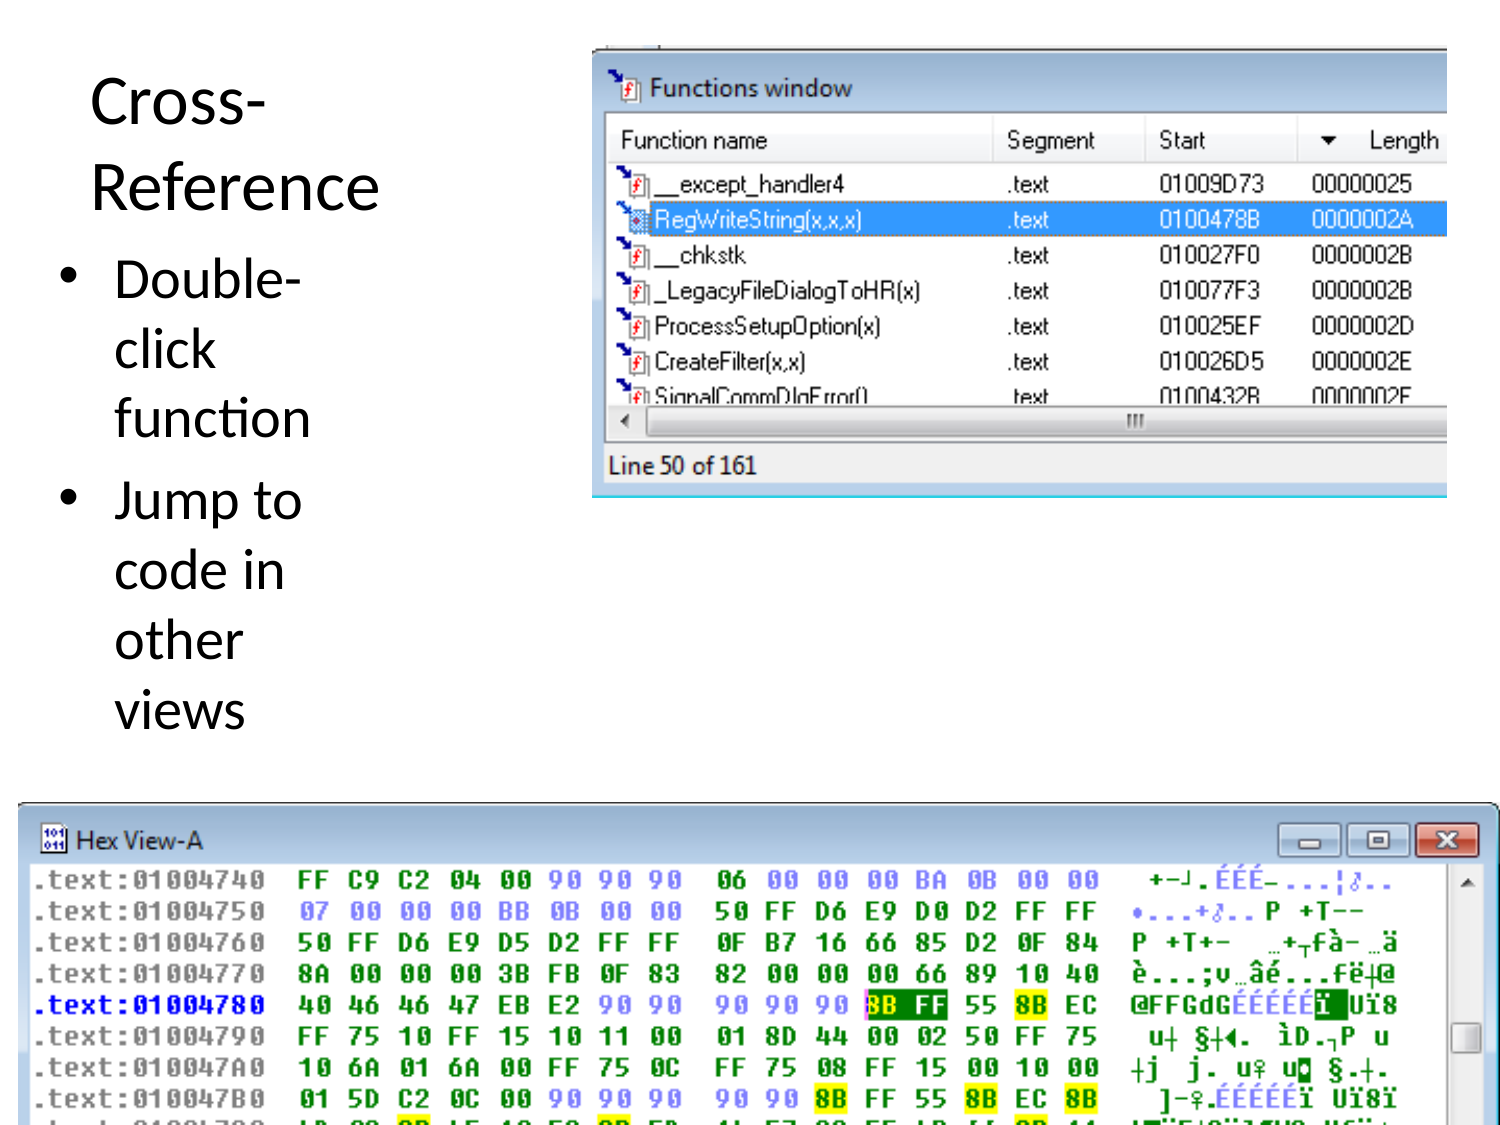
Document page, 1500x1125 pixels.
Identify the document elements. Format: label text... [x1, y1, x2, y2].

list Double-click function Jump to code in other views [43, 232, 404, 800]
picture [592, 44, 1447, 498]
title Cross- Reference [75, 45, 590, 233]
picture [18, 801, 1500, 1125]
